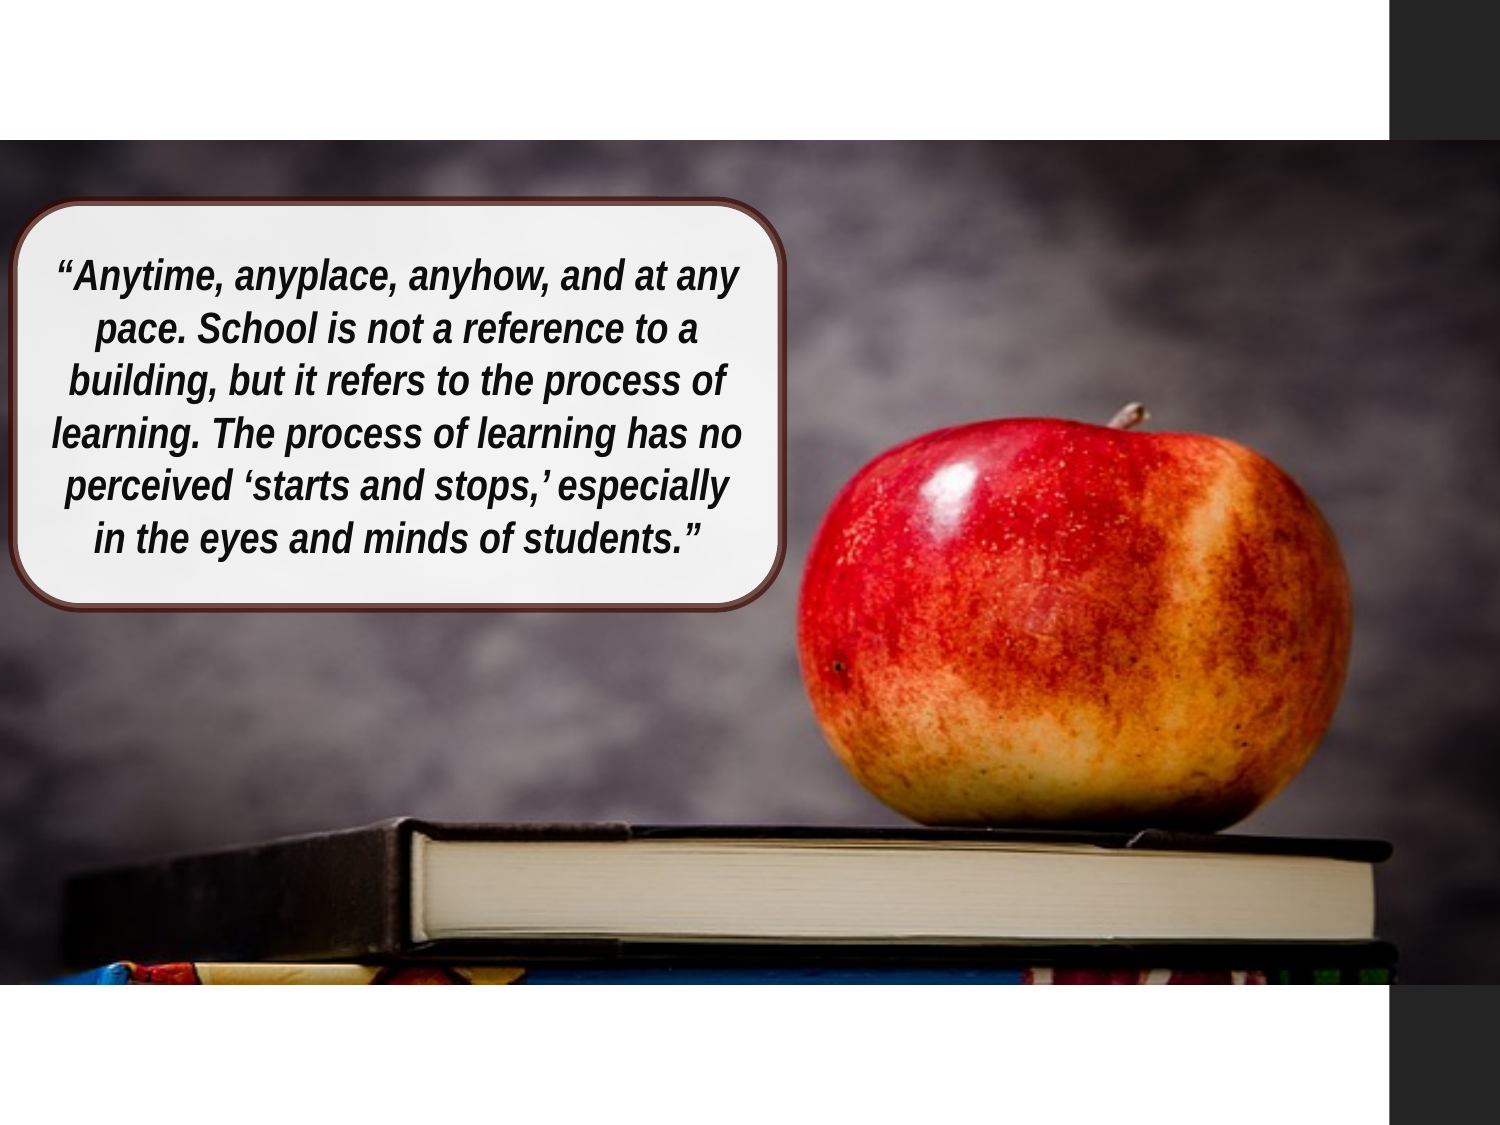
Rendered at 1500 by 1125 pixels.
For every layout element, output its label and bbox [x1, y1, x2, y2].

picture [0, 140, 1500, 985]
